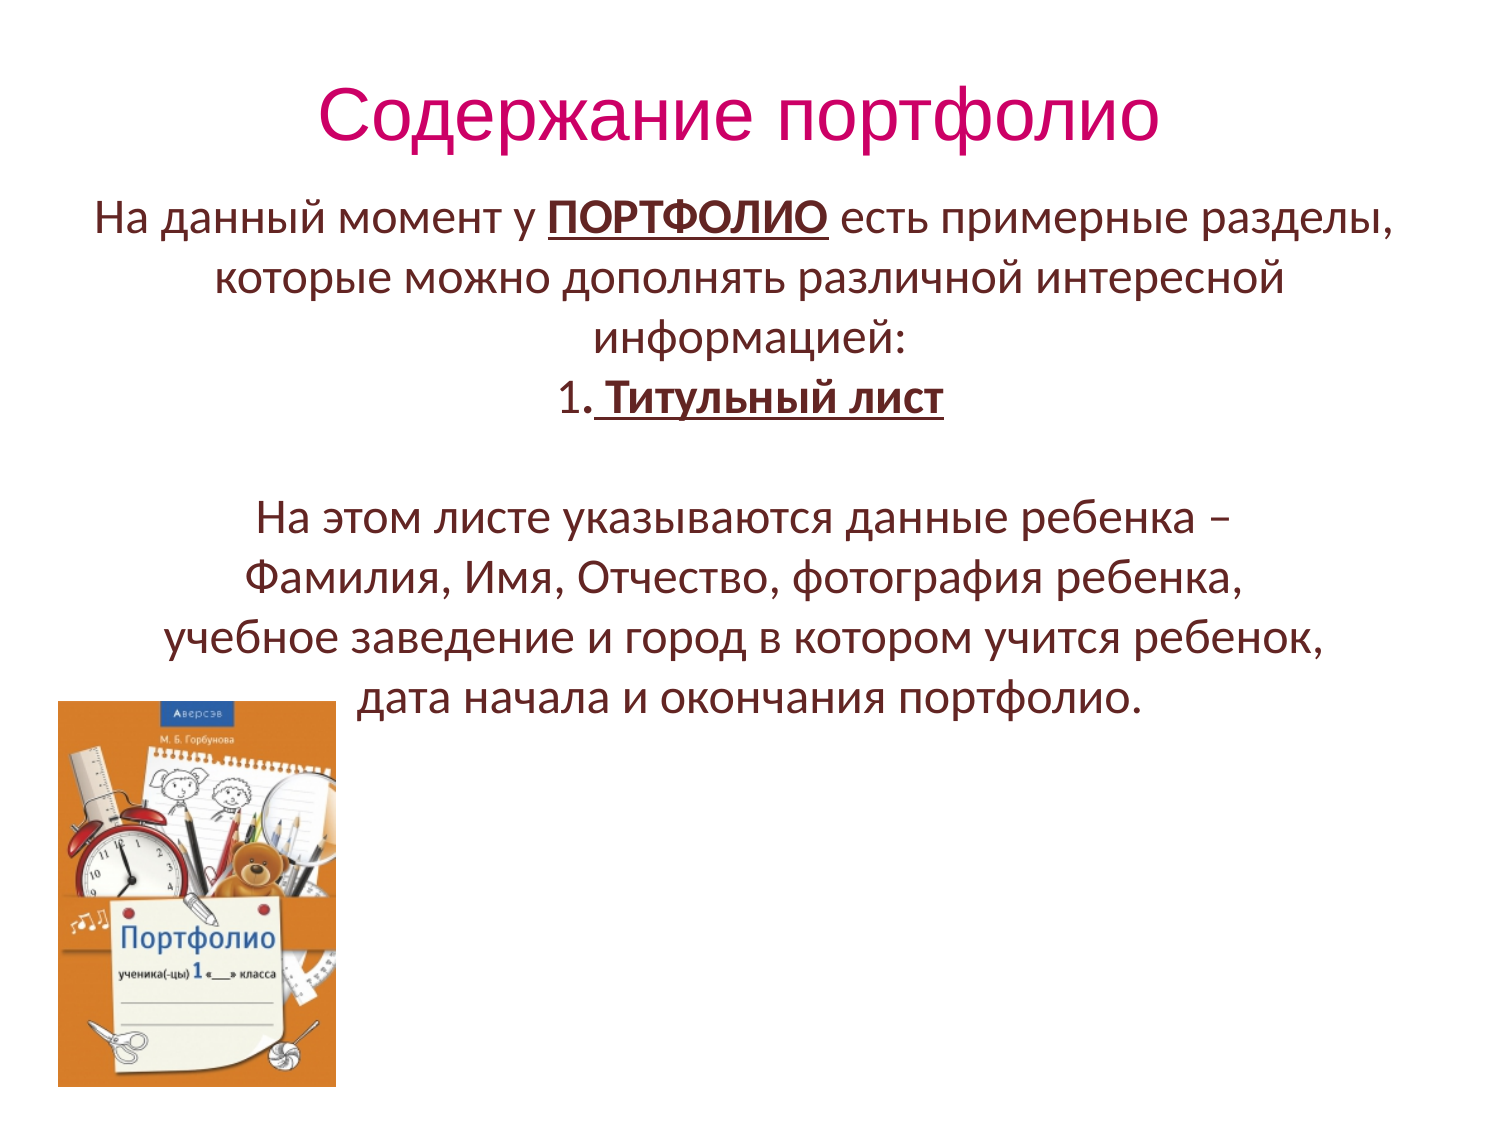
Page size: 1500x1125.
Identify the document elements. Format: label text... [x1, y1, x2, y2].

title Содержание портфолио [75, 45, 1425, 175]
picture [58, 700, 337, 1087]
list На данный момент у ПОРТФОЛИО есть примерные разделы, которые можно дополнять различной интересной информацией: 1. Титульный лист На этом листе указываются данные ребенка – Фамилия, Имя, Отчество, фотография ребенка, учебное заведение и город в котором учится ребенок, дата начала и окончания портфолио. [75, 175, 1425, 1079]
